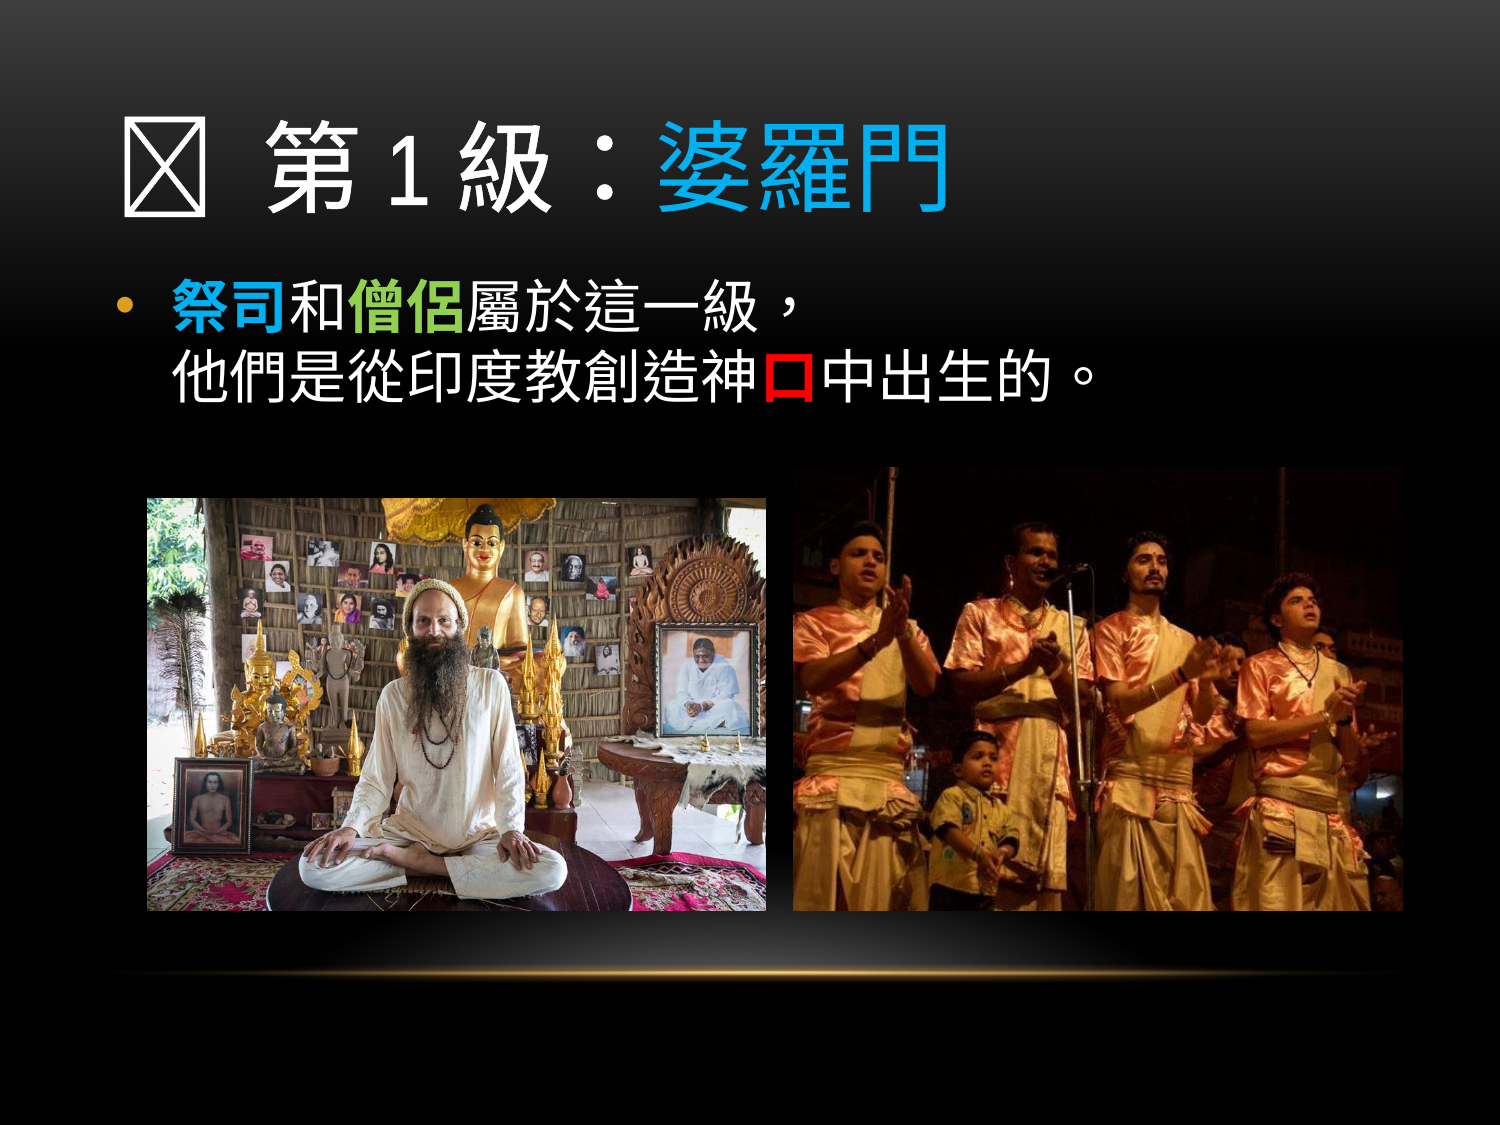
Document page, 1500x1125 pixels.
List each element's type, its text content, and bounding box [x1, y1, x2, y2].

list 祭司和僧侶屬於這一級， 他們是從印度教創造神口中出生的。 [99, 262, 1400, 938]
picture [0, 0, 1500, 1125]
title  第1級：婆羅門 [99, 45, 1400, 233]
